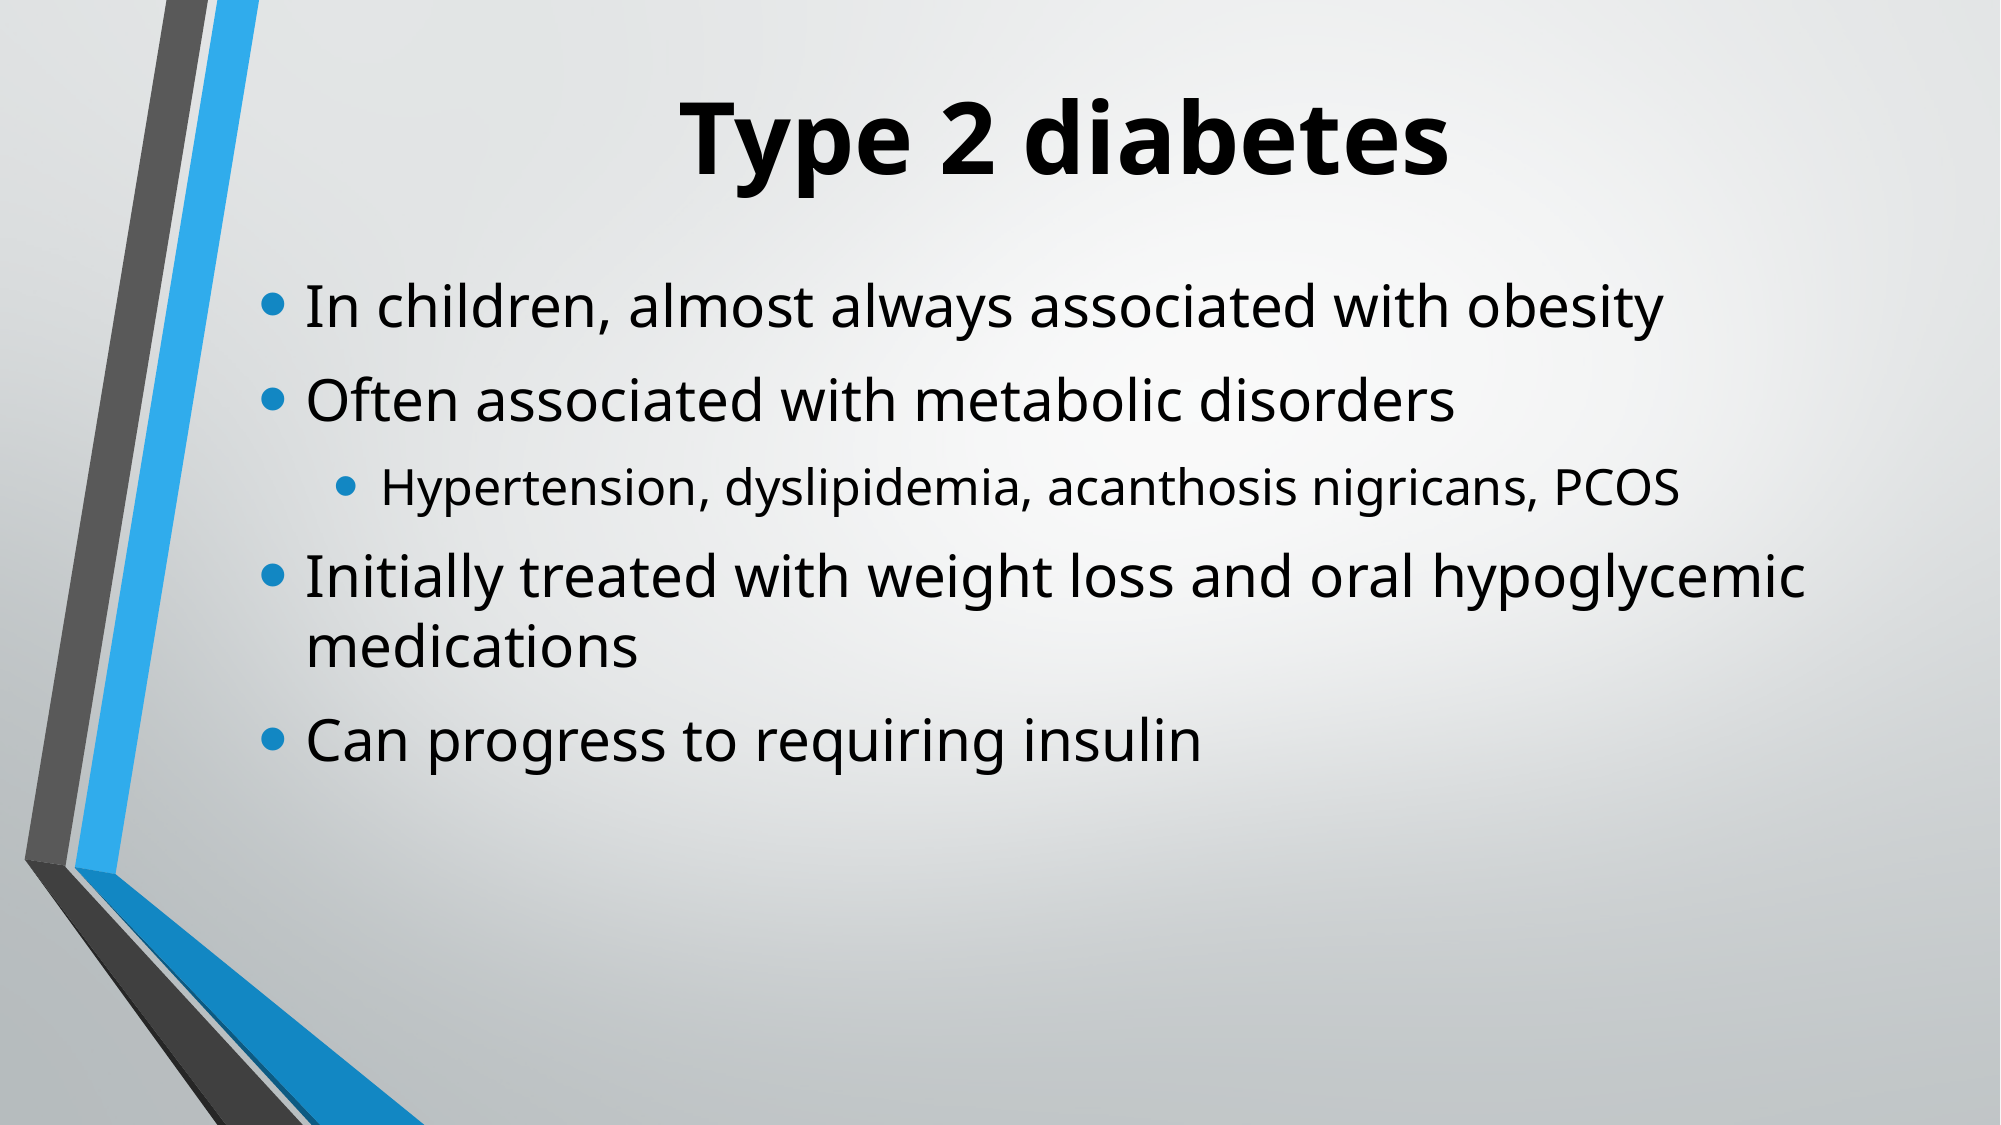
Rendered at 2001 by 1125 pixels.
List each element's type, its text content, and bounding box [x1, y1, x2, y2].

title Type 2 diabetes [243, 27, 1887, 232]
list In children, almost always associated with obesity Often associated with metabolic disorders Hypertension, dyslipidemia, acanthosis nigricans, PCOS Initially treated with weight loss and oral hypoglycemic medications Can progress to requiring insulin [243, 232, 1887, 810]
